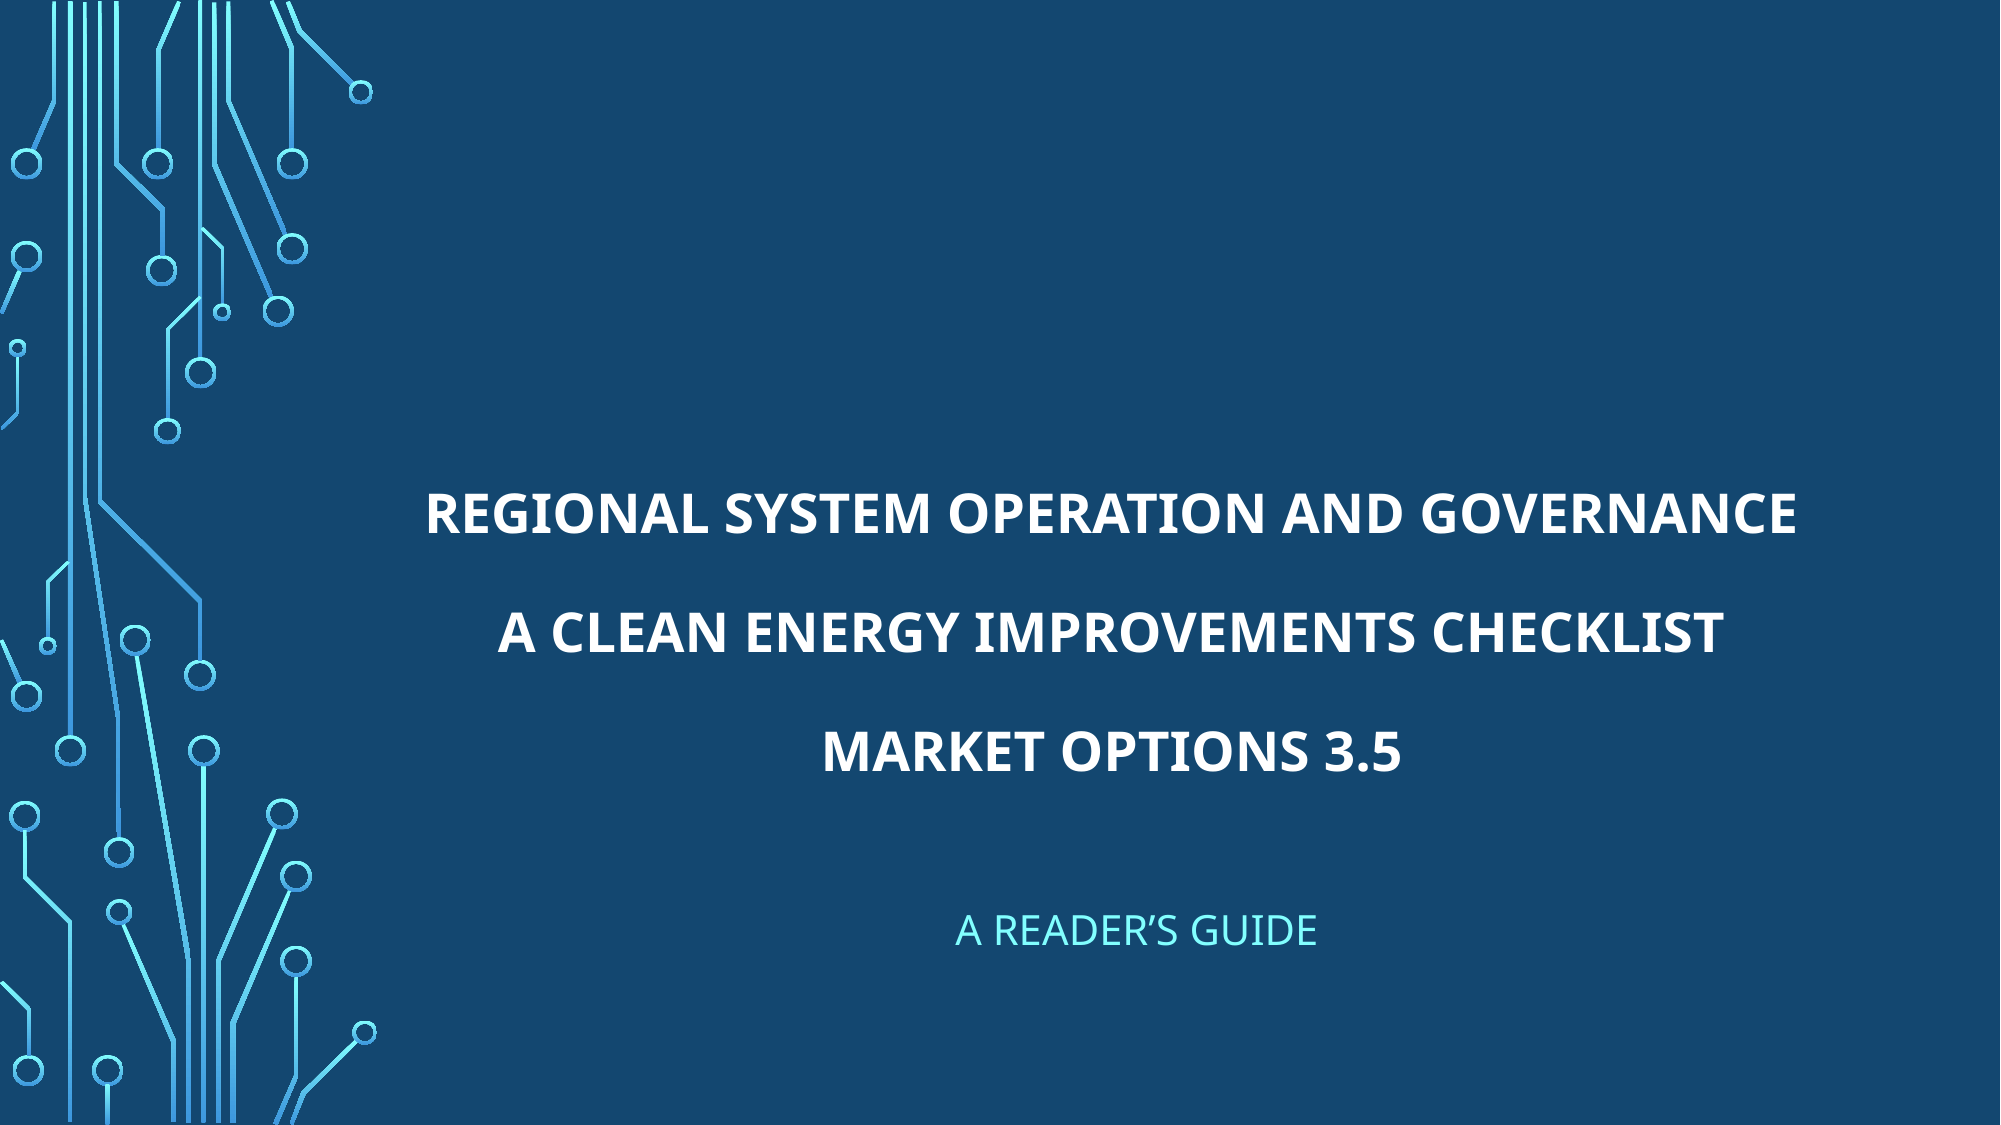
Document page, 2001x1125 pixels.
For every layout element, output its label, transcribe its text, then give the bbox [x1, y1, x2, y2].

title Regional System Operation and Governance A Clean Energy Improvements Checklist Market Options 3.5 [242, 477, 1981, 870]
subtitle A reader’s guide [416, 815, 1859, 1087]
